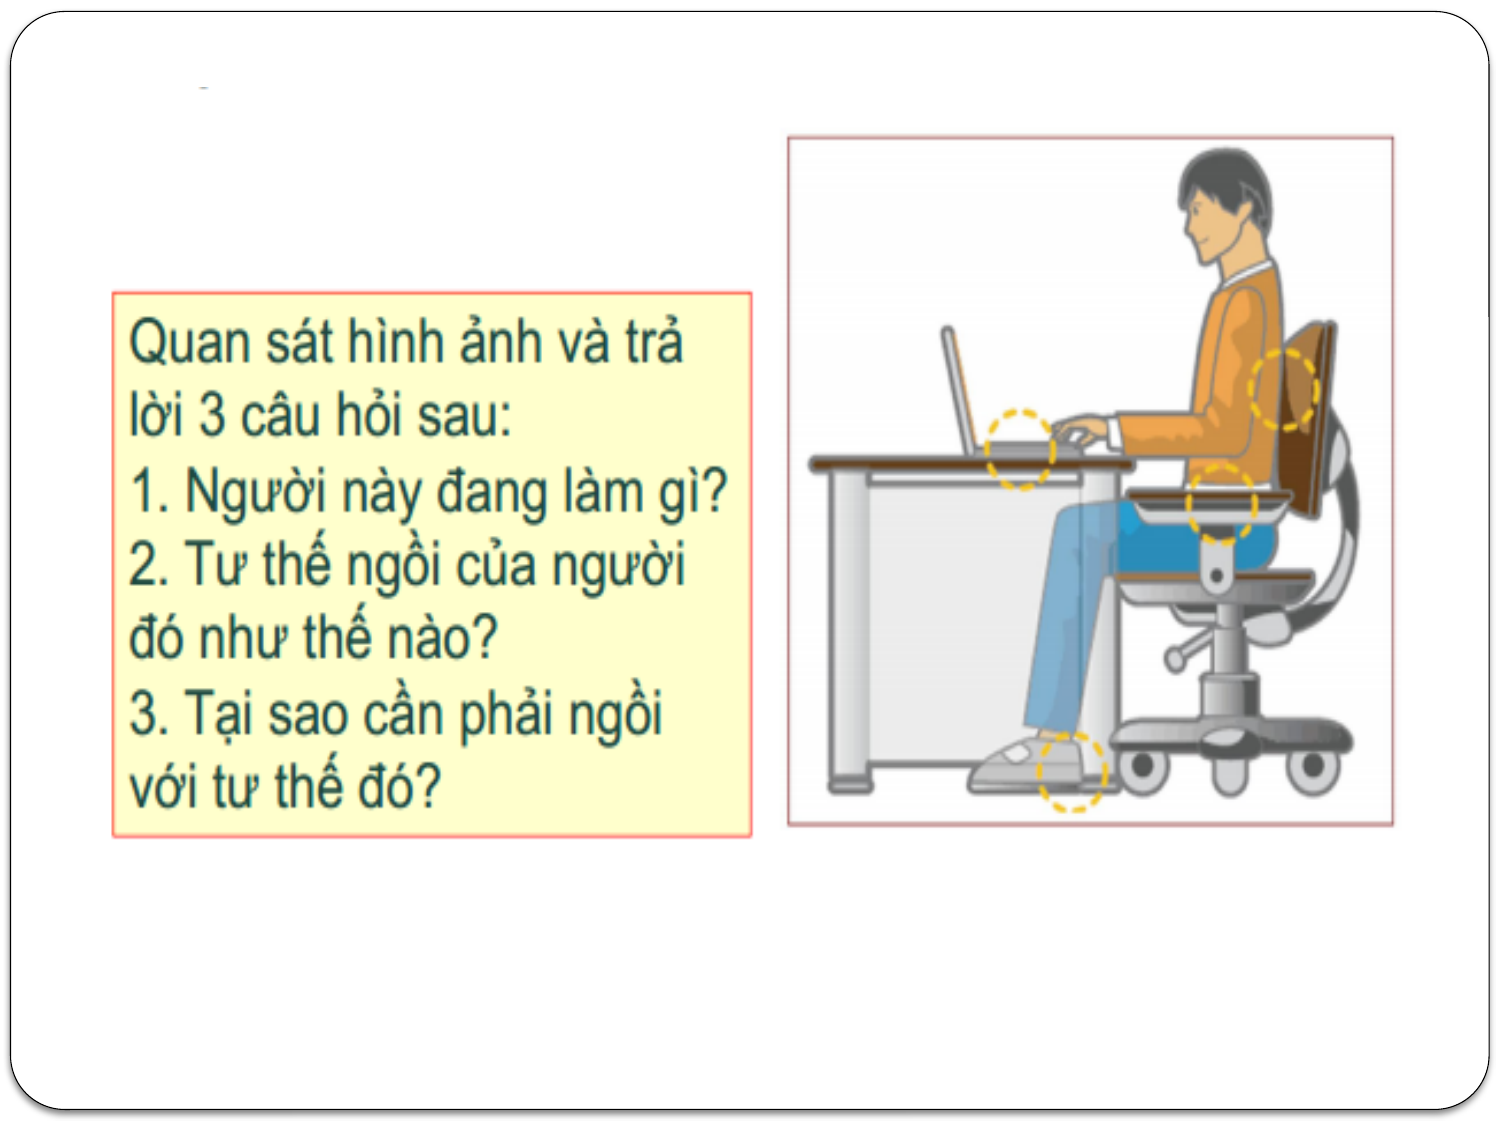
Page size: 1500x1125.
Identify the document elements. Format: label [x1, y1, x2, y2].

picture [48, 87, 1438, 938]
